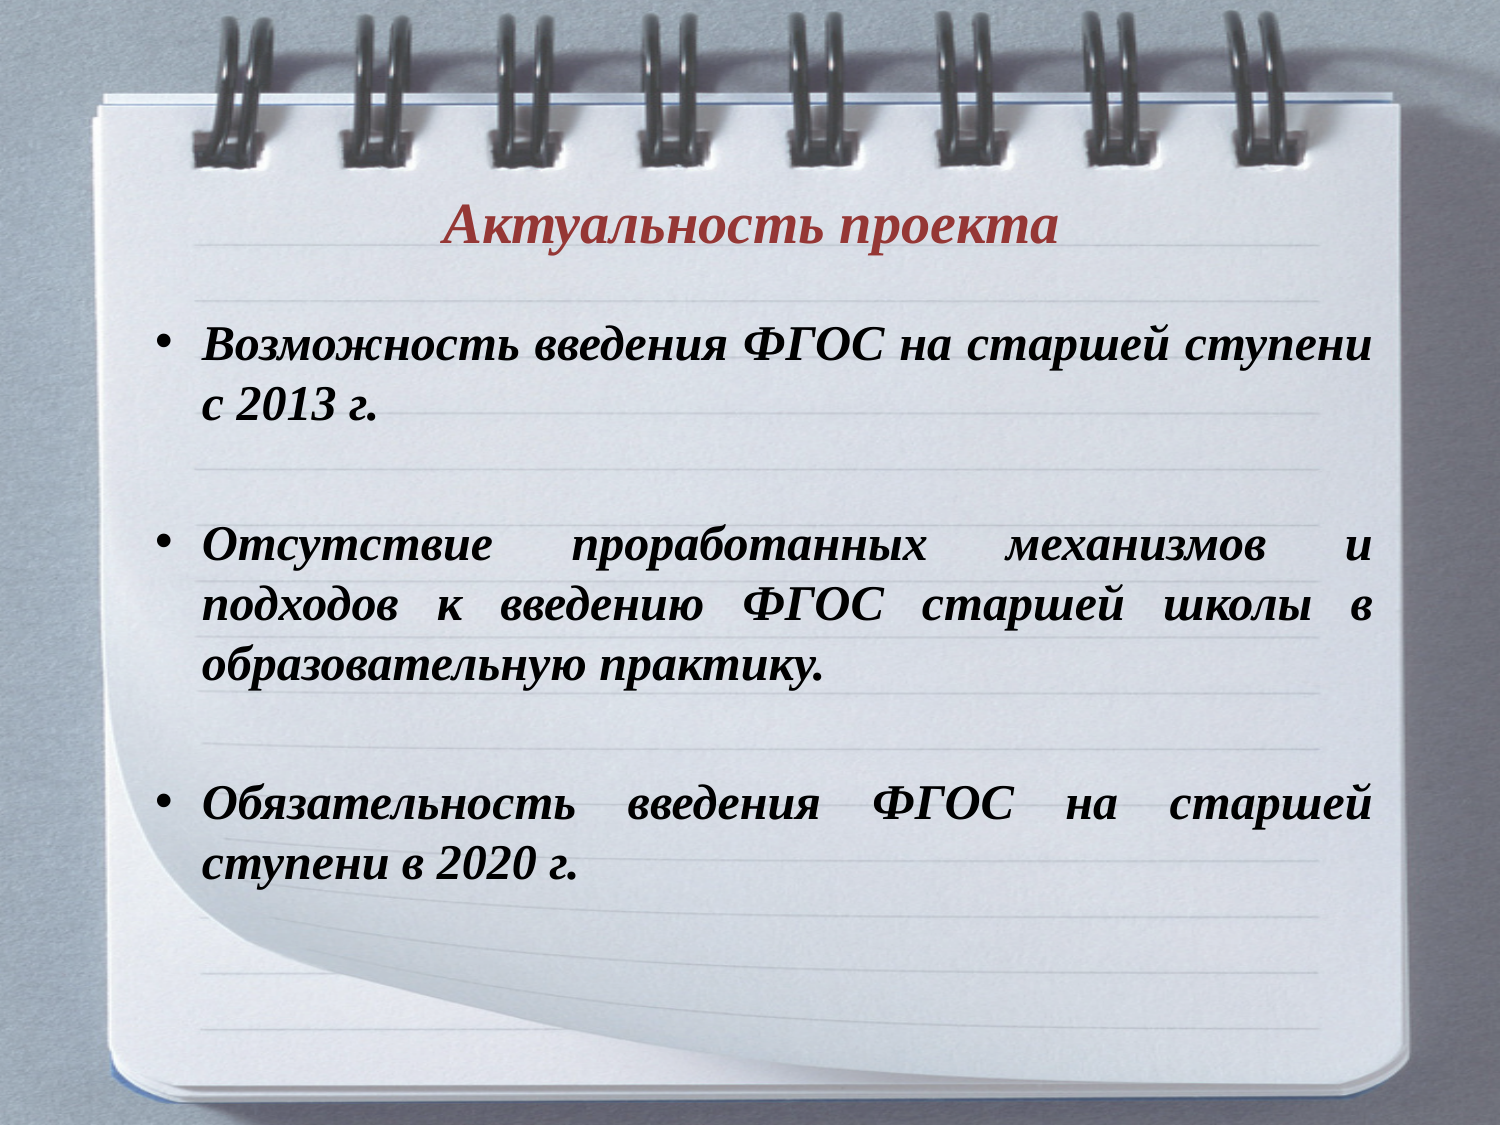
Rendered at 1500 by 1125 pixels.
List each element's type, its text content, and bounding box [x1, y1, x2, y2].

title Актуальность проекта [76, 149, 1427, 291]
list Возможность введения ФГОС на старшей ступени с 2013 г. Отсутствие проработанных механизмов и подходов к введению ФГОС старшей школы в образовательную практику. Обязательность введения ФГОС на старшей ступени в 2020 г. [64, 302, 1388, 1046]
